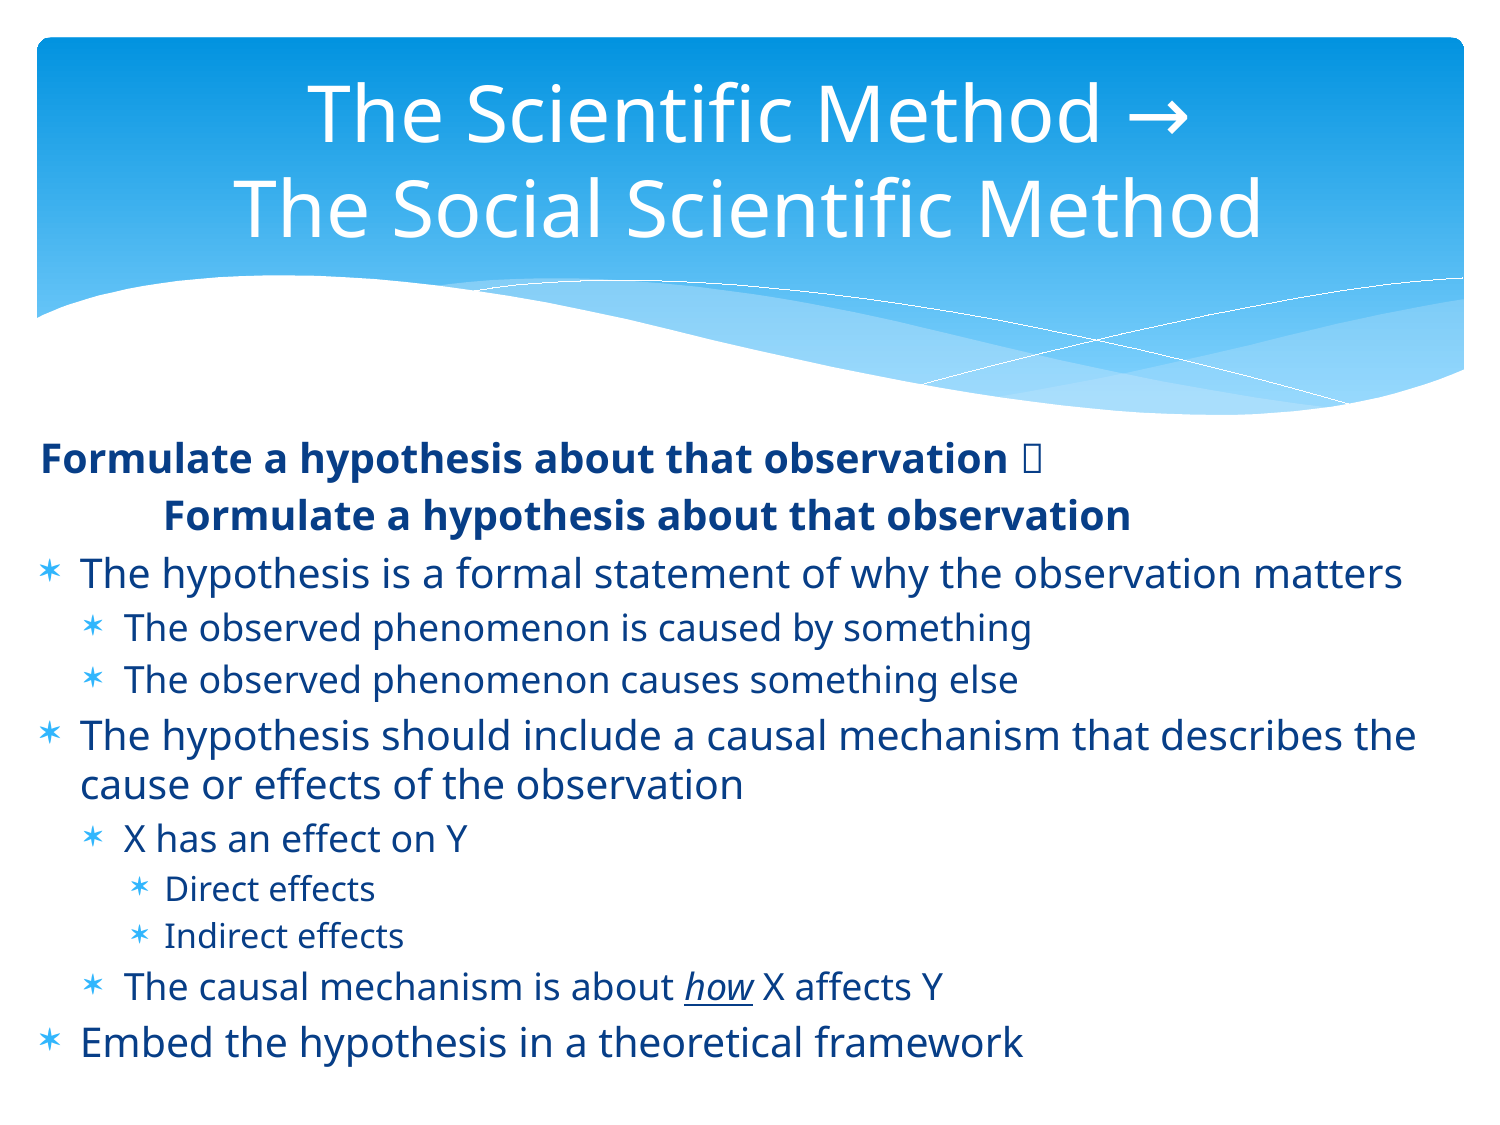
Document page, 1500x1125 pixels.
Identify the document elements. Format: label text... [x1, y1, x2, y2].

title The Scientific Method → The Social Scientific Method [75, 55, 1425, 261]
list Formulate a hypothesis about that observation  Formulate a hypothesis about that observation The hypothesis is a formal statement of why the observation matters The observed phenomenon is caused by something The observed phenomenon causes something else The hypothesis should include a causal mechanism that describes the cause or effects of the observation X has an effect on Y Direct effects Indirect effects The causal mechanism is about how X affects Y Embed the hypothesis in a theoretical framework [24, 425, 1488, 1088]
